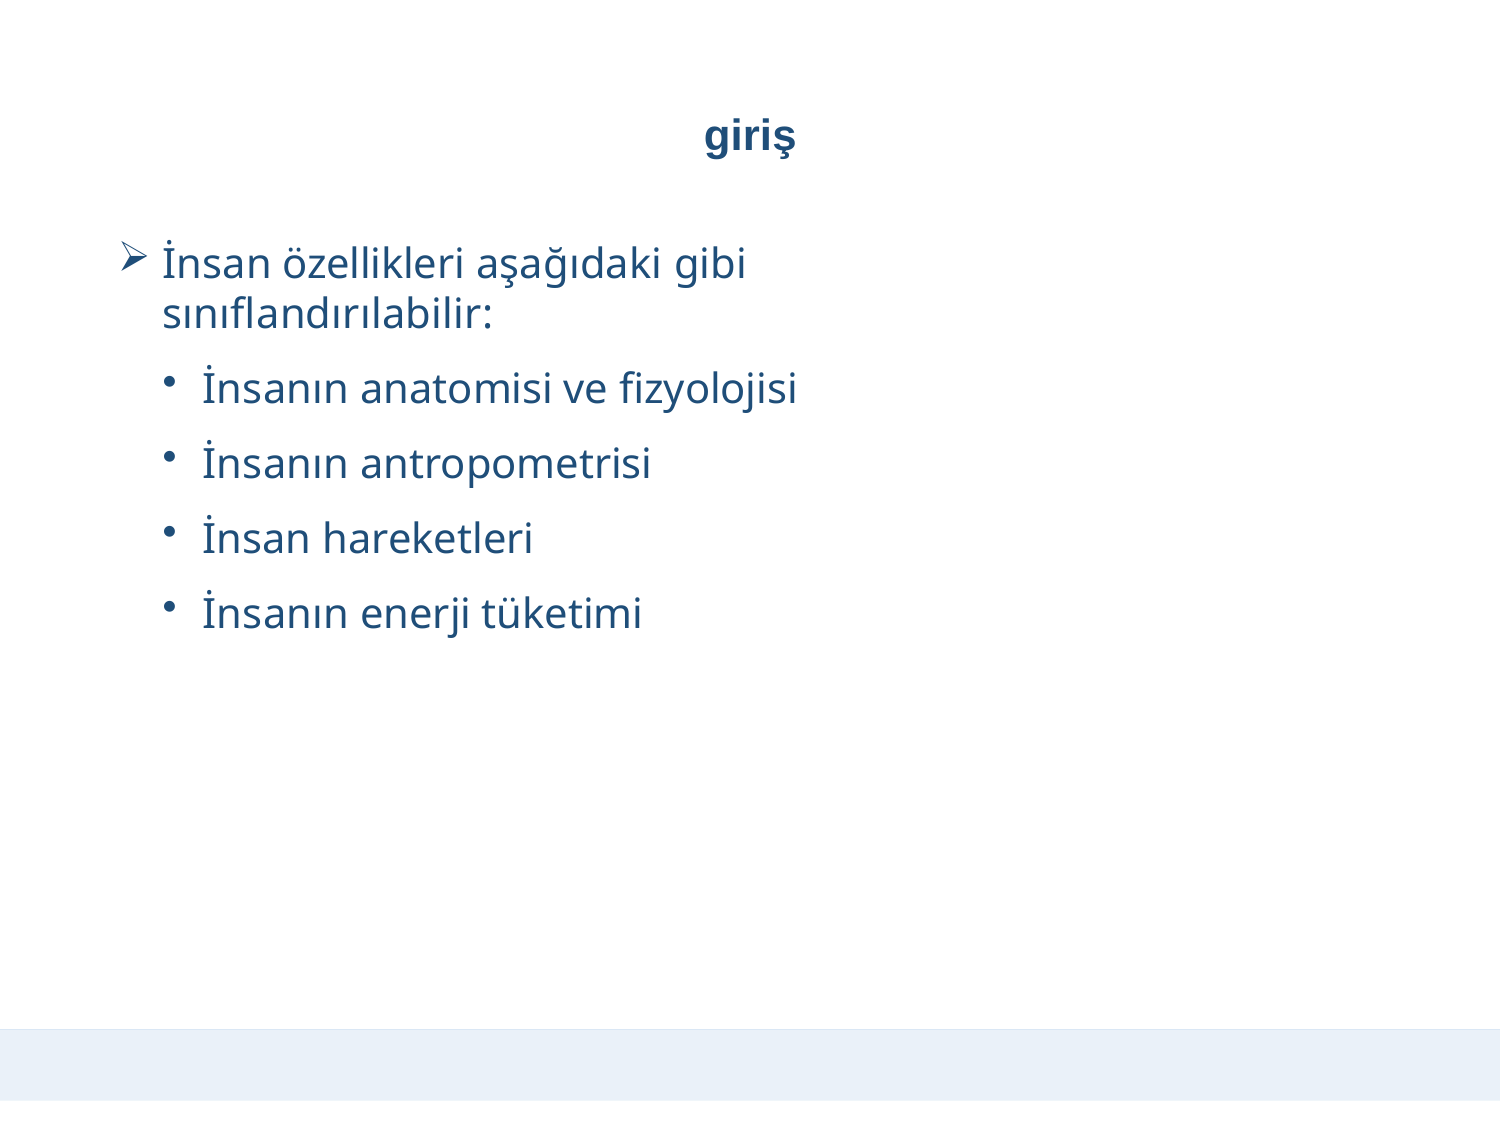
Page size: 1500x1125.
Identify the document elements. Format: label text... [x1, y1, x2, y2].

title giriş [701, 104, 799, 209]
text_box İnsan özellikleri aşağıdaki gibi sınıflandırılabilir: İnsanın anatomisi ve fizyolojisi İnsanın antropometrisi İnsan hareketleri İnsanın enerji tüketimi [115, 209, 1031, 637]
